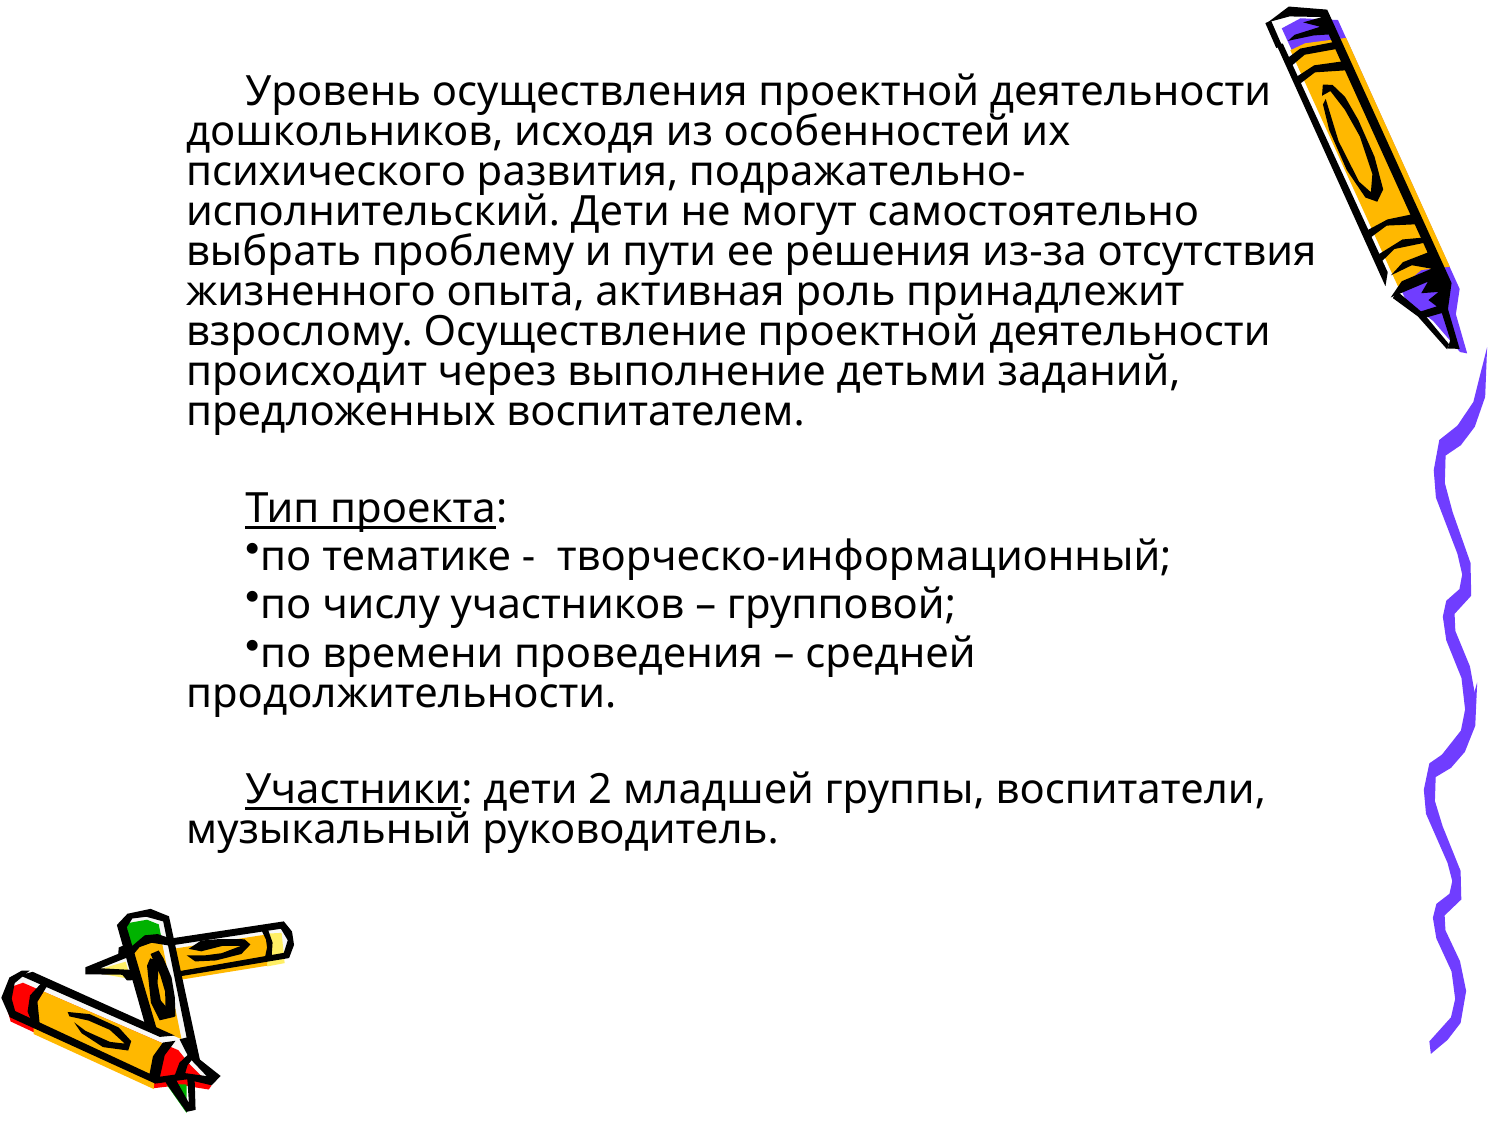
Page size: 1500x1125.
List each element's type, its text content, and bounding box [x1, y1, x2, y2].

list Уровень осуществления проектной деятельности дошкольников, исходя из особенностей их психического развития, подражательно-исполнительский. Дети не могут самостоятельно выбрать проблему и пути ее решения из-за отсутствия жизненного опыта, активная роль принадлежит взрослому. Осуществление проектной деятельности происходит через выполнение детьми заданий, предложенных воспитателем. Тип проекта: по тематике - творческо-информационный; по числу участников – групповой; по времени проведения – средней продолжительности. Участники: дети 2 младшей группы, воспитатели, музыкальный руководитель. [170, 66, 1353, 976]
